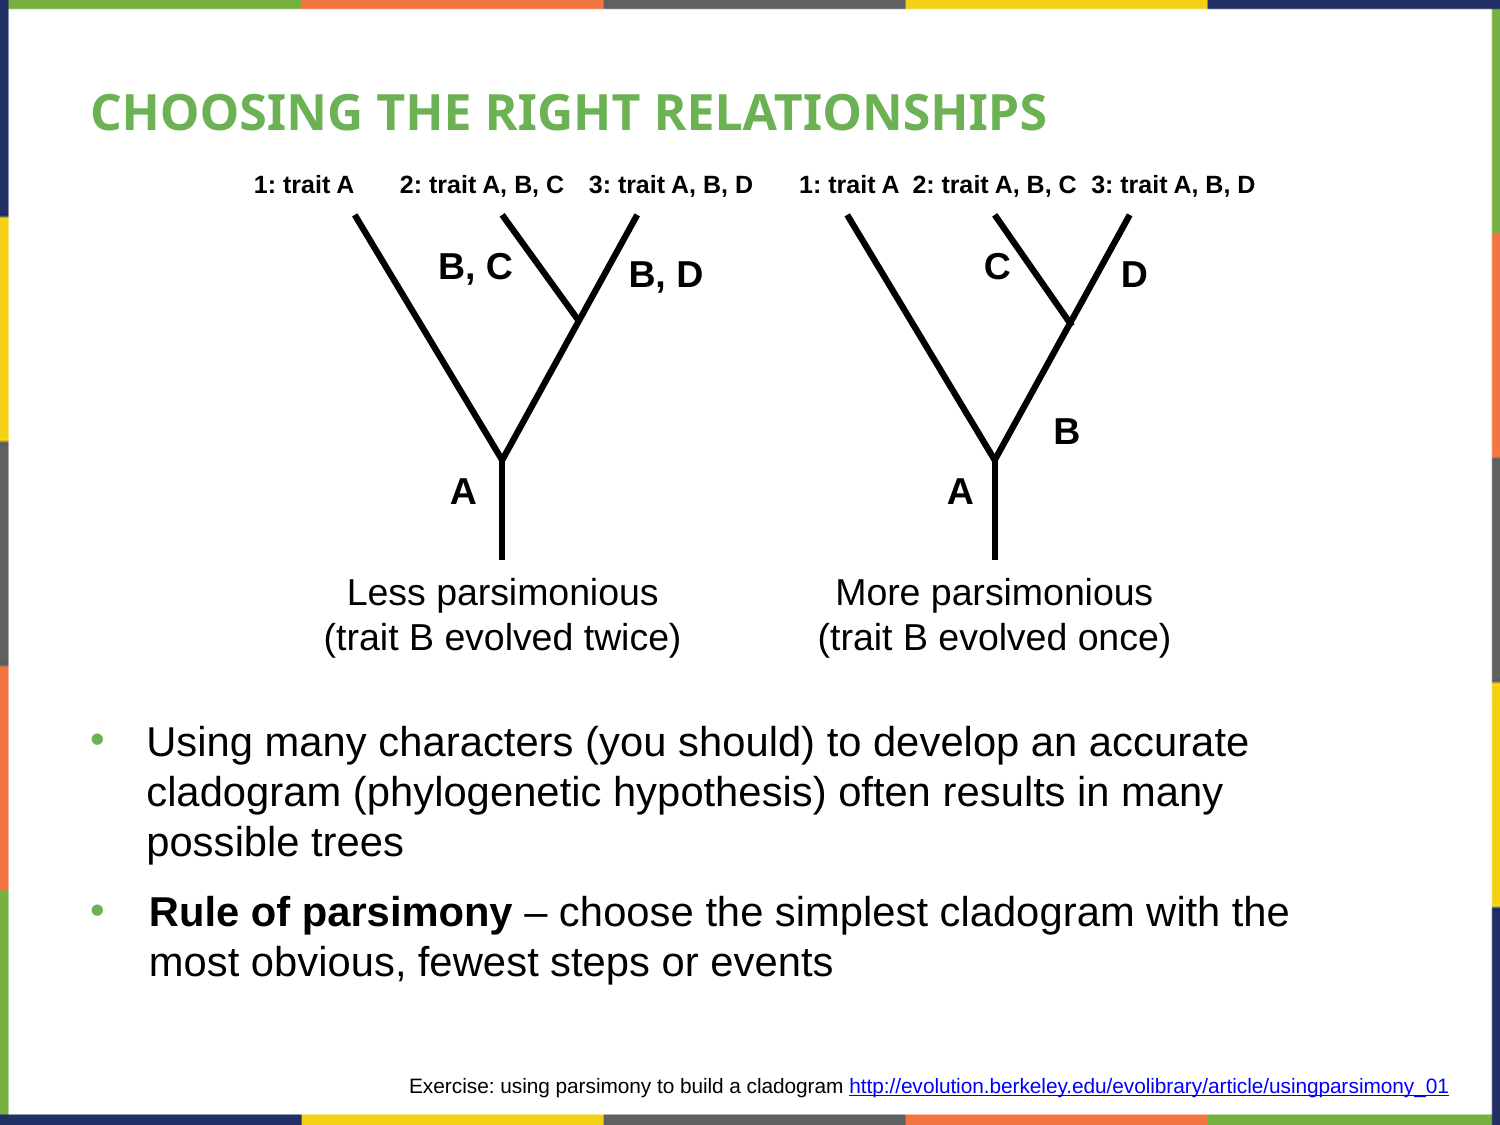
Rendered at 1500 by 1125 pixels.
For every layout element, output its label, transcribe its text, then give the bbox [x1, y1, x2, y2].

text_box 2: trait A, B, C [381, 161, 569, 206]
text_box 3: trait A, B, D [1072, 161, 1276, 206]
text_box 1: trait A [772, 161, 926, 206]
text_box Exercise: using parsimony to build a cladogram http://evolution.berkeley.edu/evolibrary/article/usingparsimony_01 [169, 1065, 1470, 1106]
text_box 3: trait A, B, D [569, 161, 772, 206]
text_box Less parsimonious (trait B evolved twice) [302, 560, 704, 666]
picture [0, 0, 1500, 1125]
title CHOOSING THE RIGHT RELATIONSHIPS [75, 39, 1398, 148]
text_box 1: trait A [227, 161, 381, 206]
text_box More parsimonious (trait B evolved once) [793, 560, 1196, 666]
text_box 2: trait A, B, C [926, 161, 1072, 206]
text_box D [1135, 242, 1154, 303]
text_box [846, 214, 1130, 560]
list Using many characters (you should) to develop an accurate cladogram (phylogenetic hypothesis) often results in many possible trees Rule of parsimony – choose the simplest cladogram with the most obvious, fewest steps or events [75, 706, 1398, 1125]
text_box B, D [642, 242, 738, 303]
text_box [354, 214, 638, 560]
